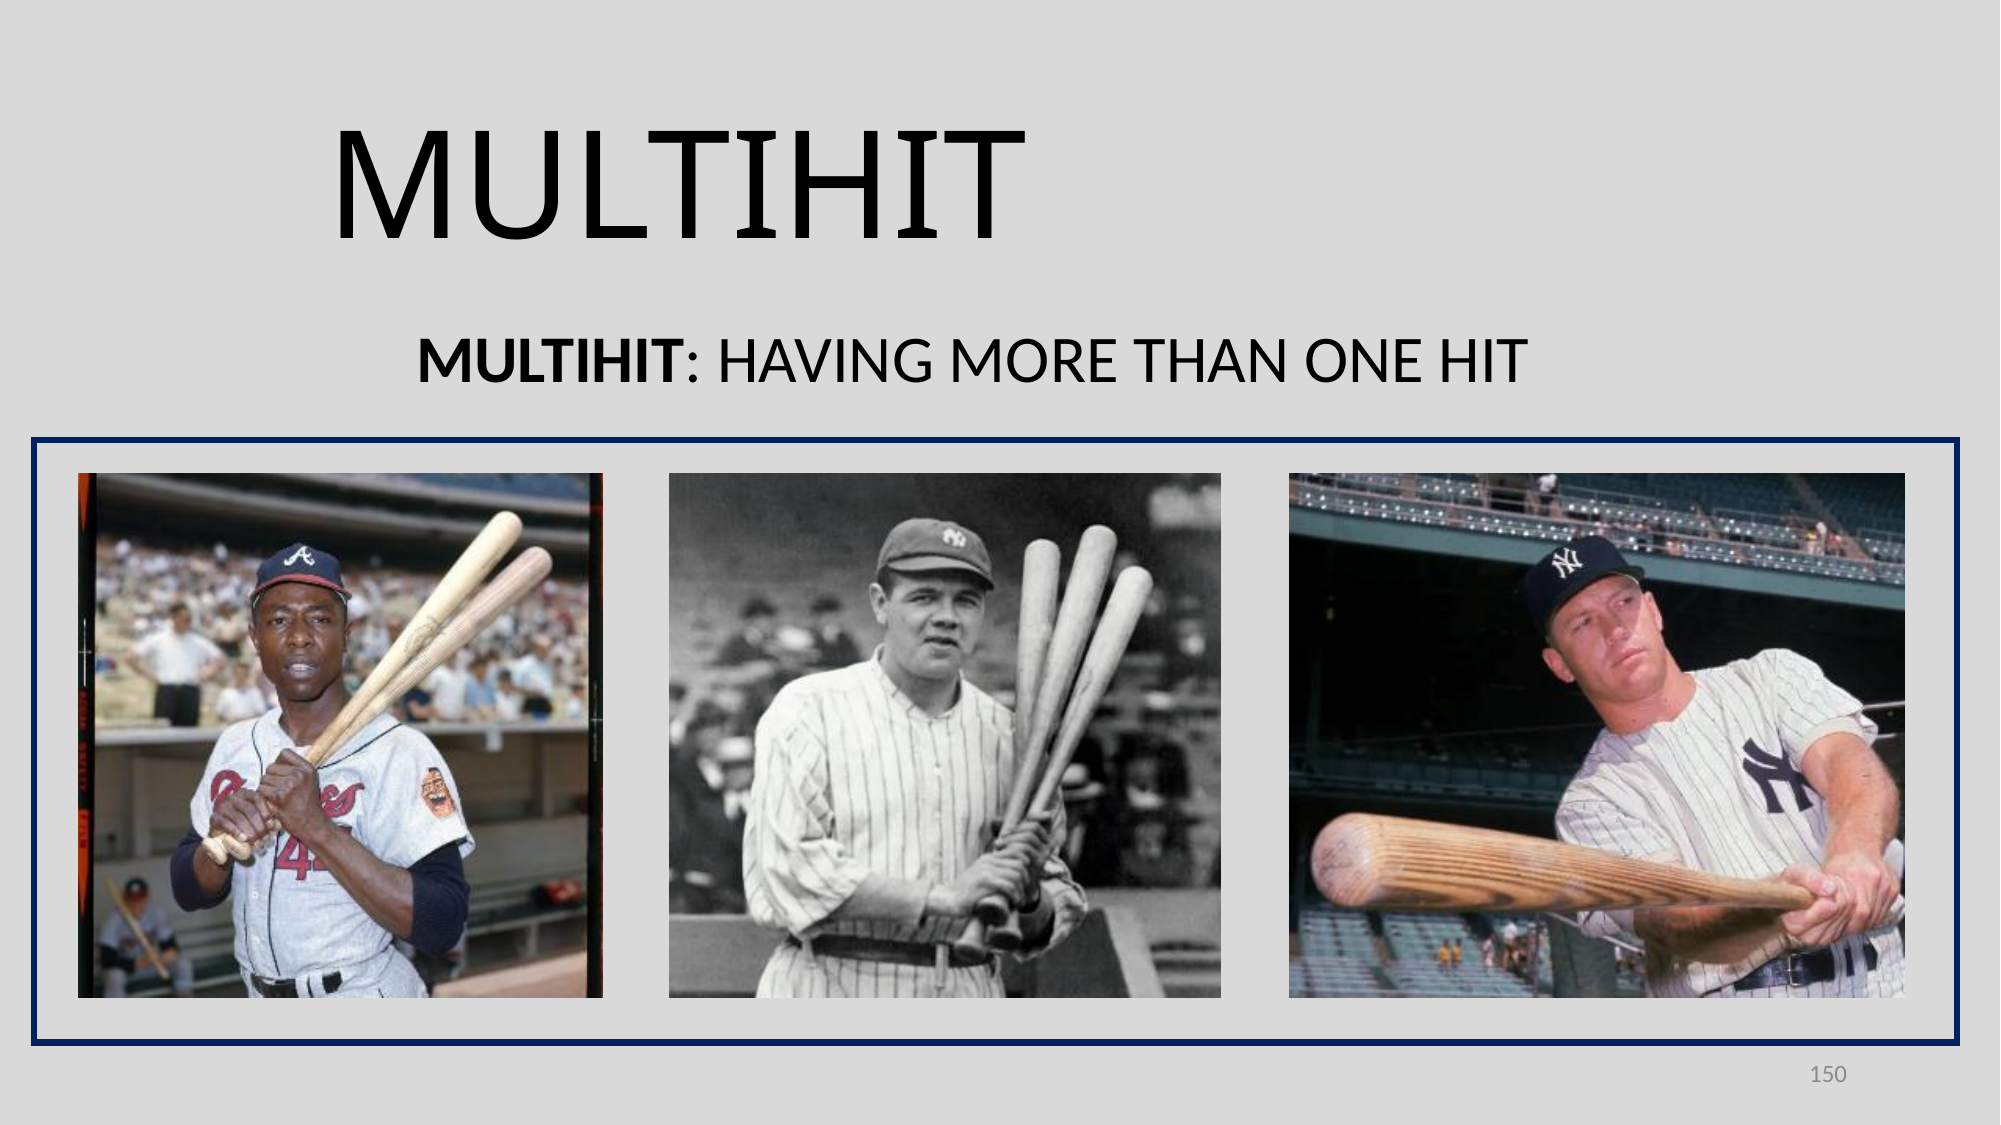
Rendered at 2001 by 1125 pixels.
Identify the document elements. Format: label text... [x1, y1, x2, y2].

text_box MULTIHIT [311, 81, 1905, 276]
picture [669, 473, 1221, 998]
slide_number 150 [1412, 1044, 1863, 1103]
picture [78, 473, 603, 998]
picture [1289, 473, 1905, 998]
text_box [33, 439, 1958, 1044]
text_box MULTIHIT: HAVING MORE THAN ONE HIT [401, 308, 1599, 439]
